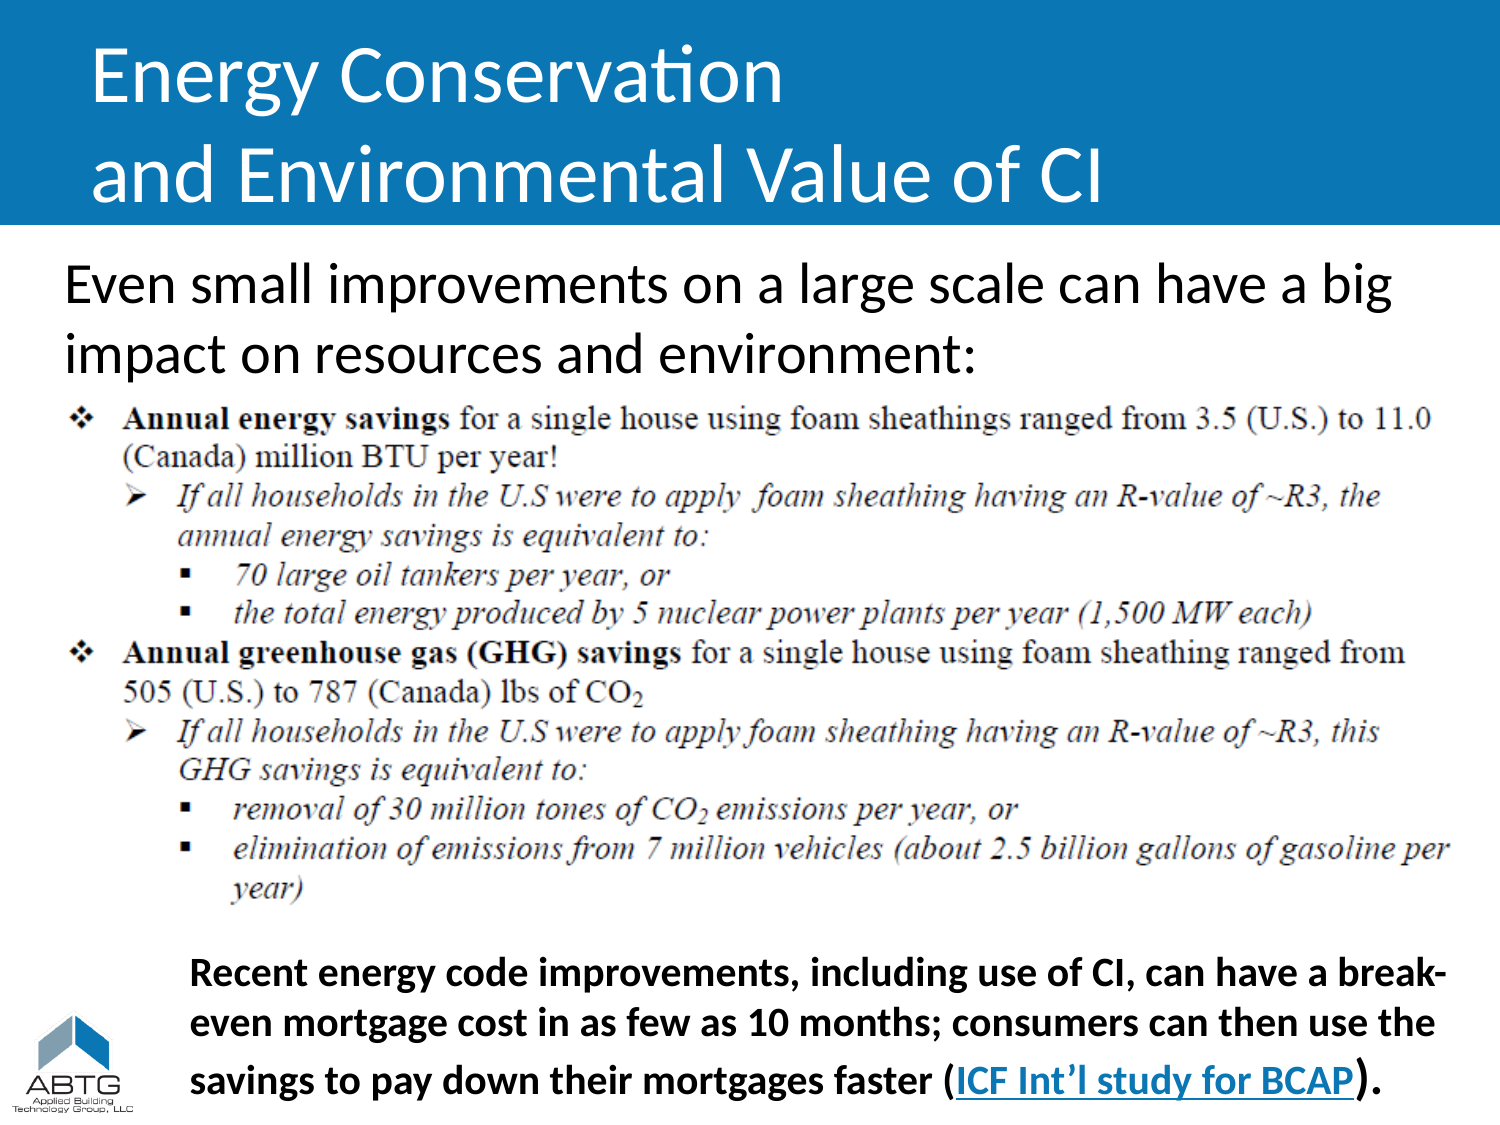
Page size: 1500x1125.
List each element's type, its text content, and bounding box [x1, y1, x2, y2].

title Energy Conservation and Environmental Value of CI [75, 24, 1425, 213]
text_box Even small improvements on a large scale can have a big impact on resources and environment: [49, 237, 1469, 392]
text_box Recent energy code improvements, including use of CI, can have a break-even mortgage cost in as few as 10 months; consumers can then use the savings to pay down their mortgages faster (ICF Int’l study for BCAP). [174, 941, 1469, 1113]
picture [12, 1010, 133, 1113]
picture [37, 393, 1482, 932]
